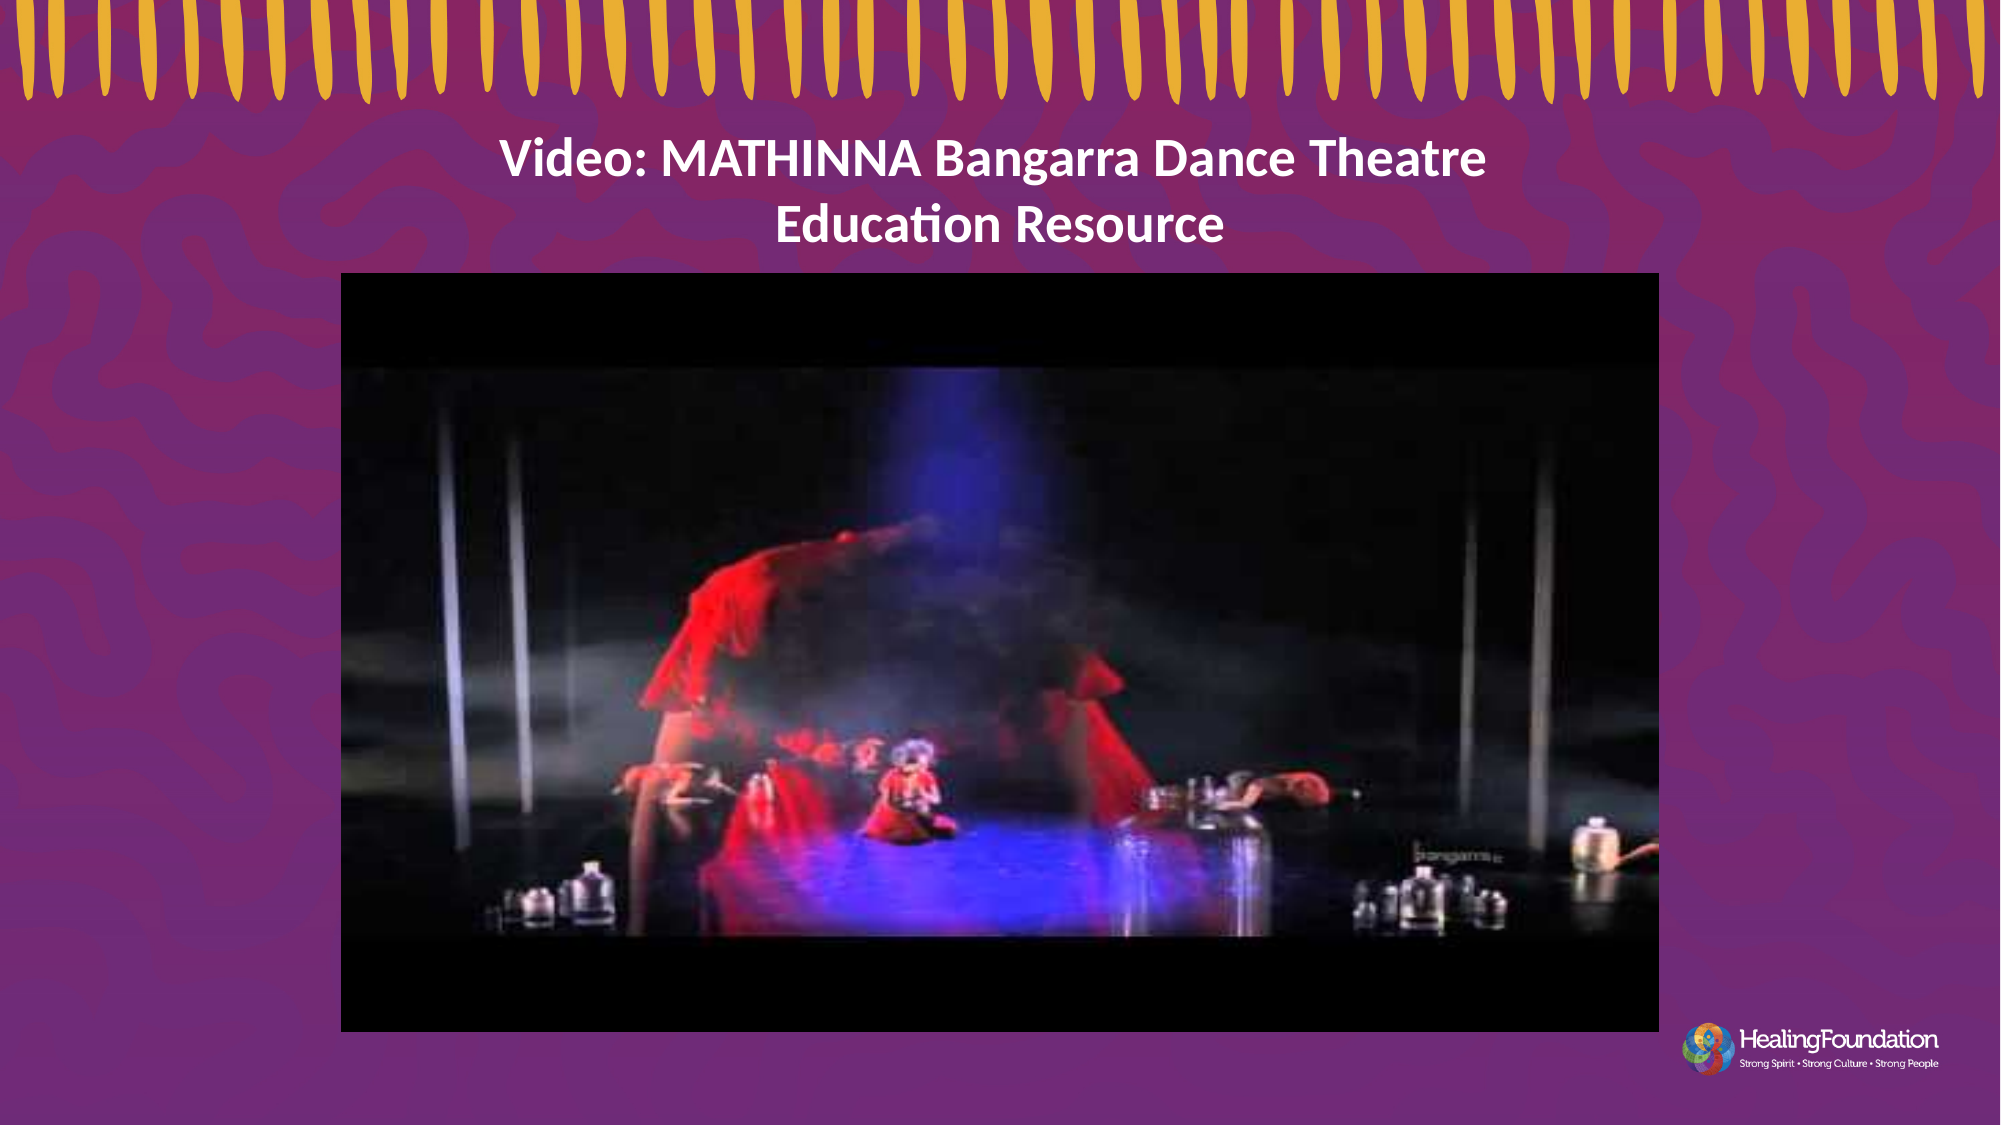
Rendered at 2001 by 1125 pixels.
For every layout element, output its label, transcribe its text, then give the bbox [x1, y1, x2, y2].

text_box Video: MATHINNA Bangarra Dance Theatre Education Resource [0, 112, 2000, 263]
picture [0, 0, 2001, 1125]
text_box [340, 272, 1660, 1033]
